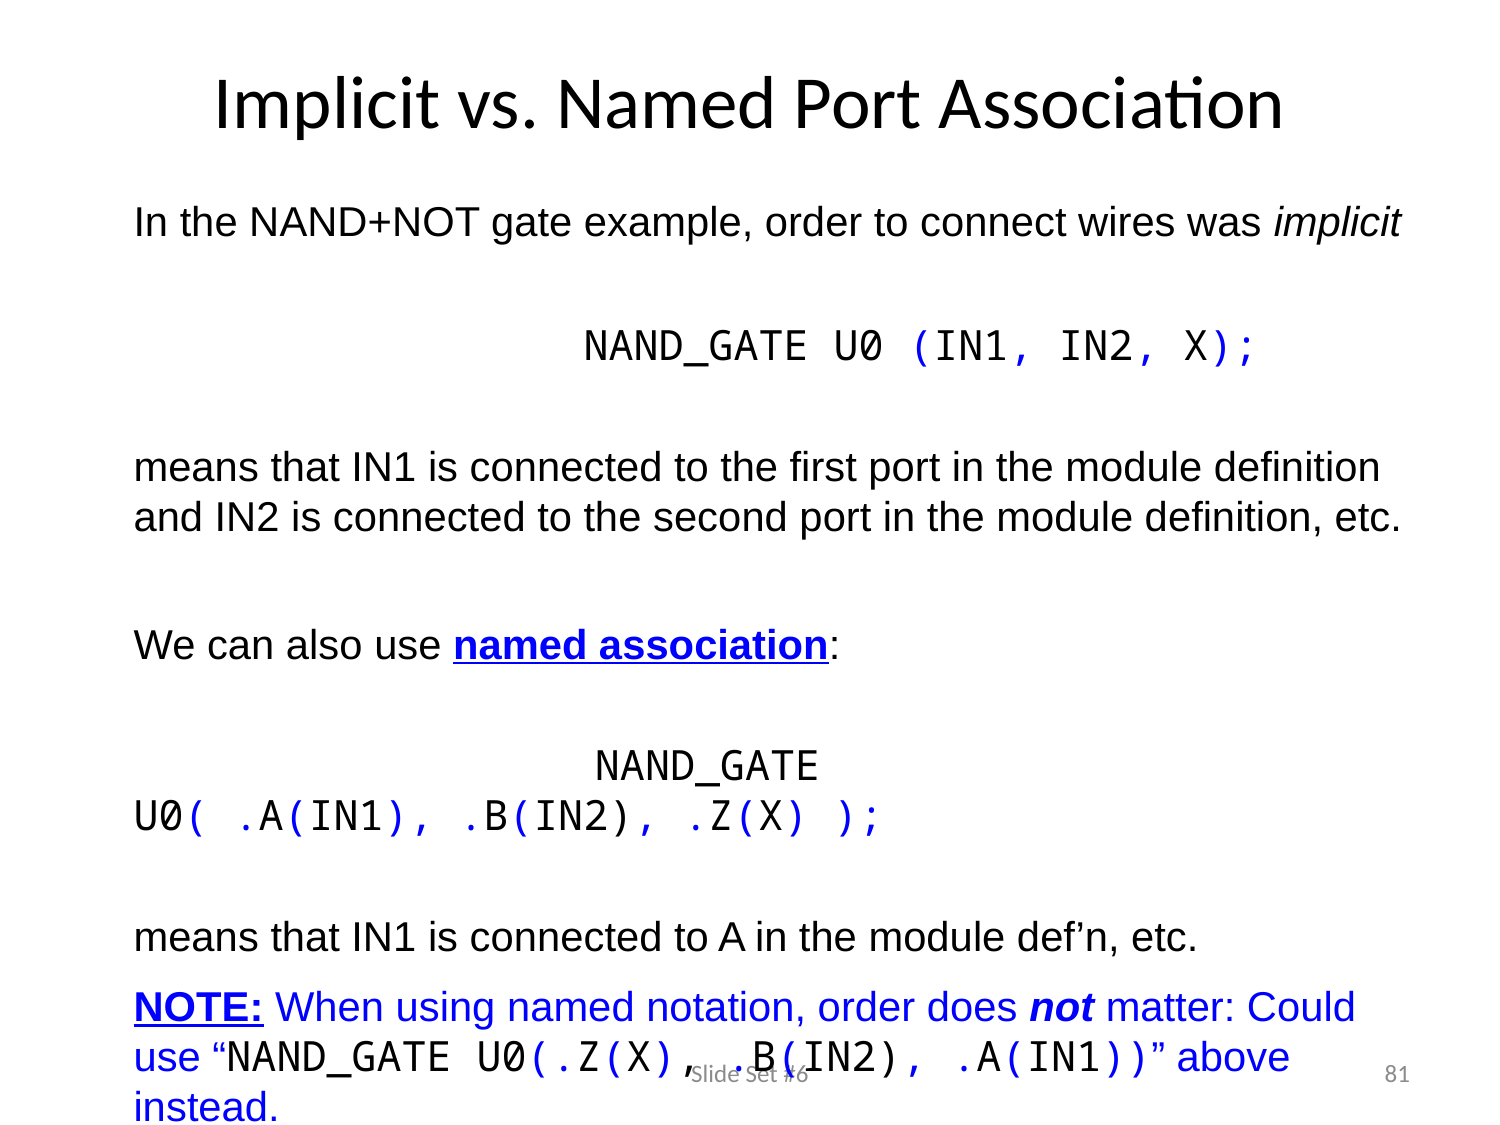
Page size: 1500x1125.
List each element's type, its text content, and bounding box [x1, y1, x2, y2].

slide_number 81 [1074, 1042, 1425, 1103]
text_box In the NAND+NOT gate example, order to connect wires was implicit NAND_GATE U0 (IN1, IN2, X); means that IN1 is connected to the first port in the module definition and IN2 is connected to the second port in the module definition, etc. We can also use named association: NAND_GATE U0( .A(IN1), .B(IN2), .Z(X) ); means that IN1 is connected to A in the module def’n, etc. NOTE: When using named notation, order does not matter: Could use “NAND_GATE U0(.Z(X), .B(IN2), .A(IN1))” above instead. [62, 187, 1433, 1125]
title Implicit vs. Named Port Association [75, 5, 1425, 187]
footer Slide Set #6 [512, 1042, 988, 1103]
